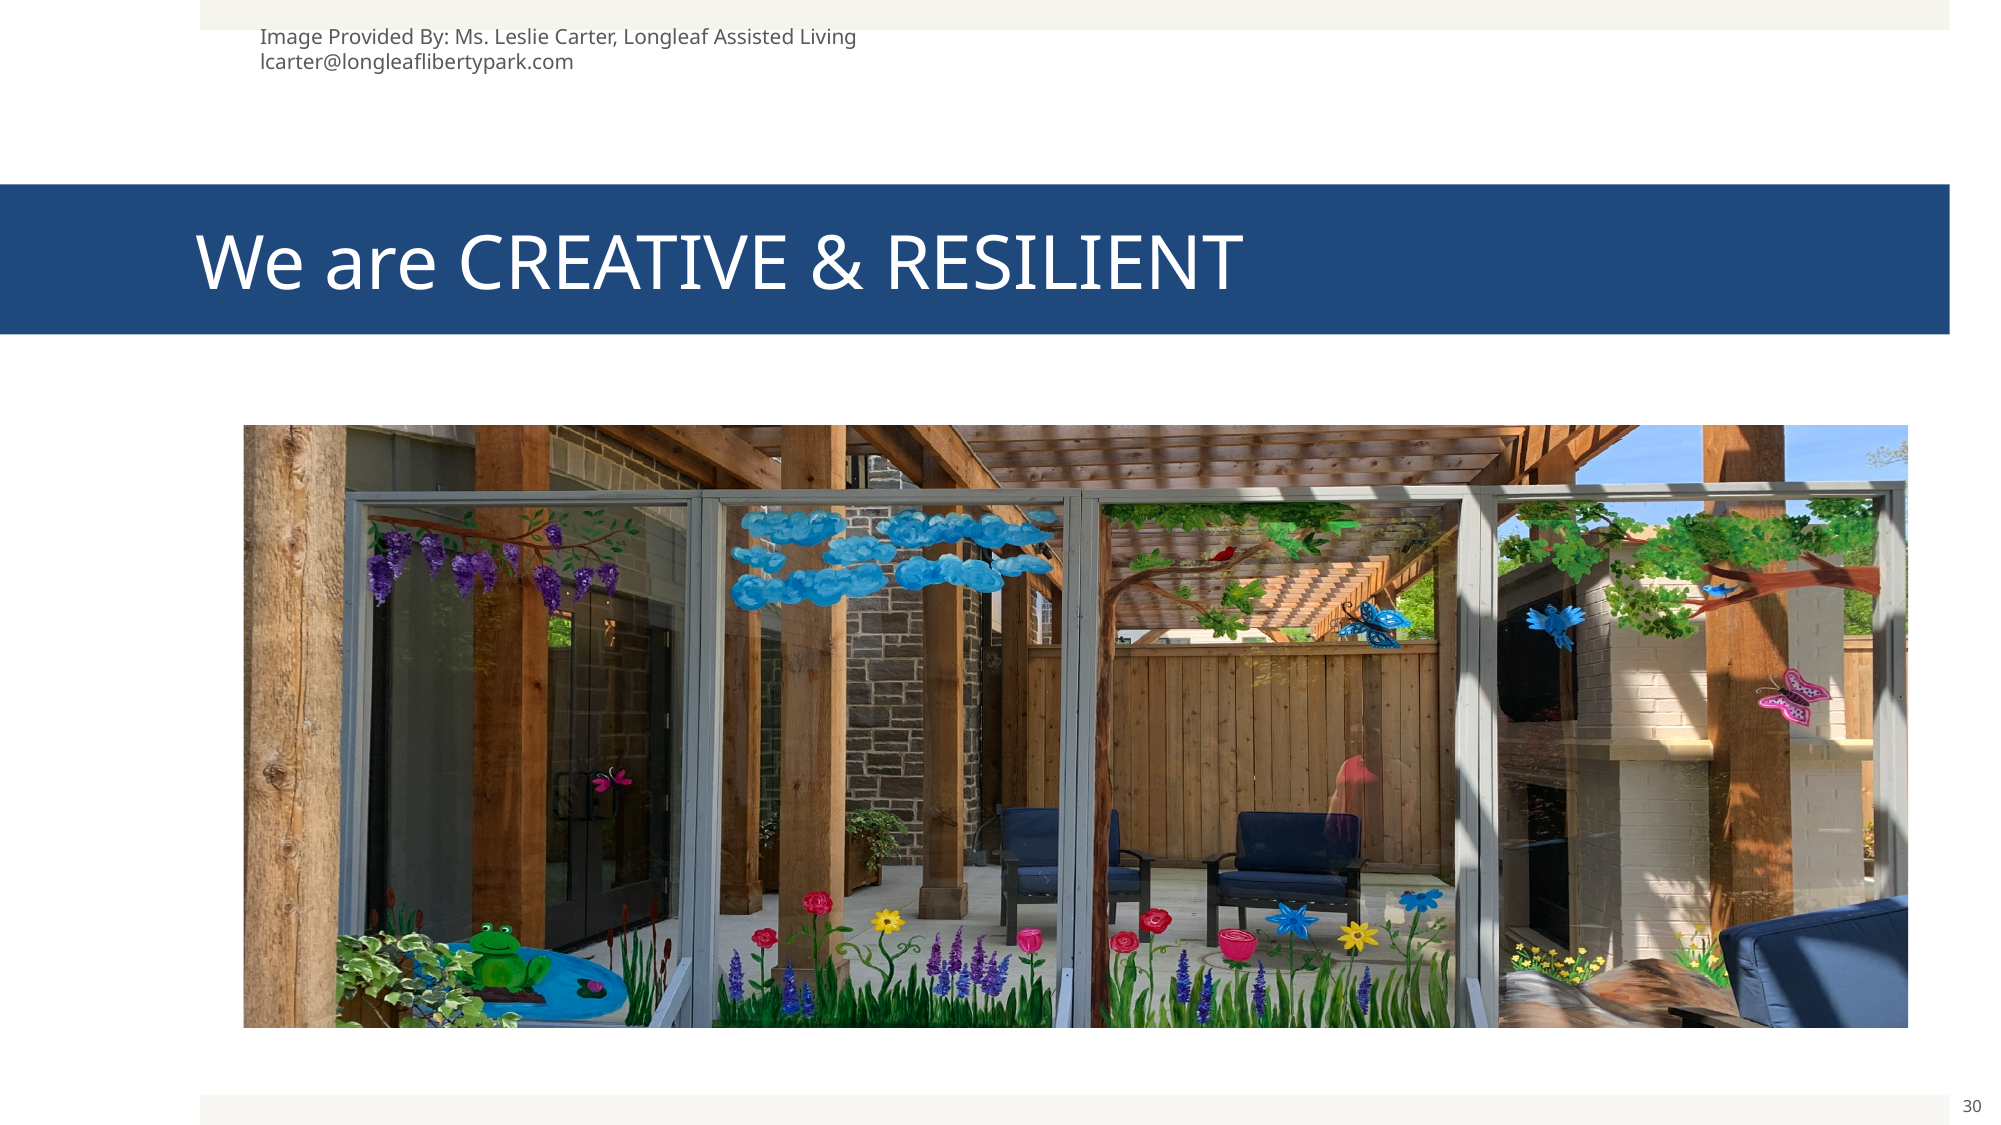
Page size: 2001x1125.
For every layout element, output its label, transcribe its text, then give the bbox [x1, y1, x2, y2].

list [243, 425, 1909, 1029]
slide_number 30 [1922, 1077, 2000, 1125]
footer Image Provided By: Ms. Leslie Carter, Longleaf Assisted Living lcarter@longleaflibertypark.com [245, 30, 879, 91]
title We are CREATIVE & RESILIENT [0, 184, 1950, 335]
